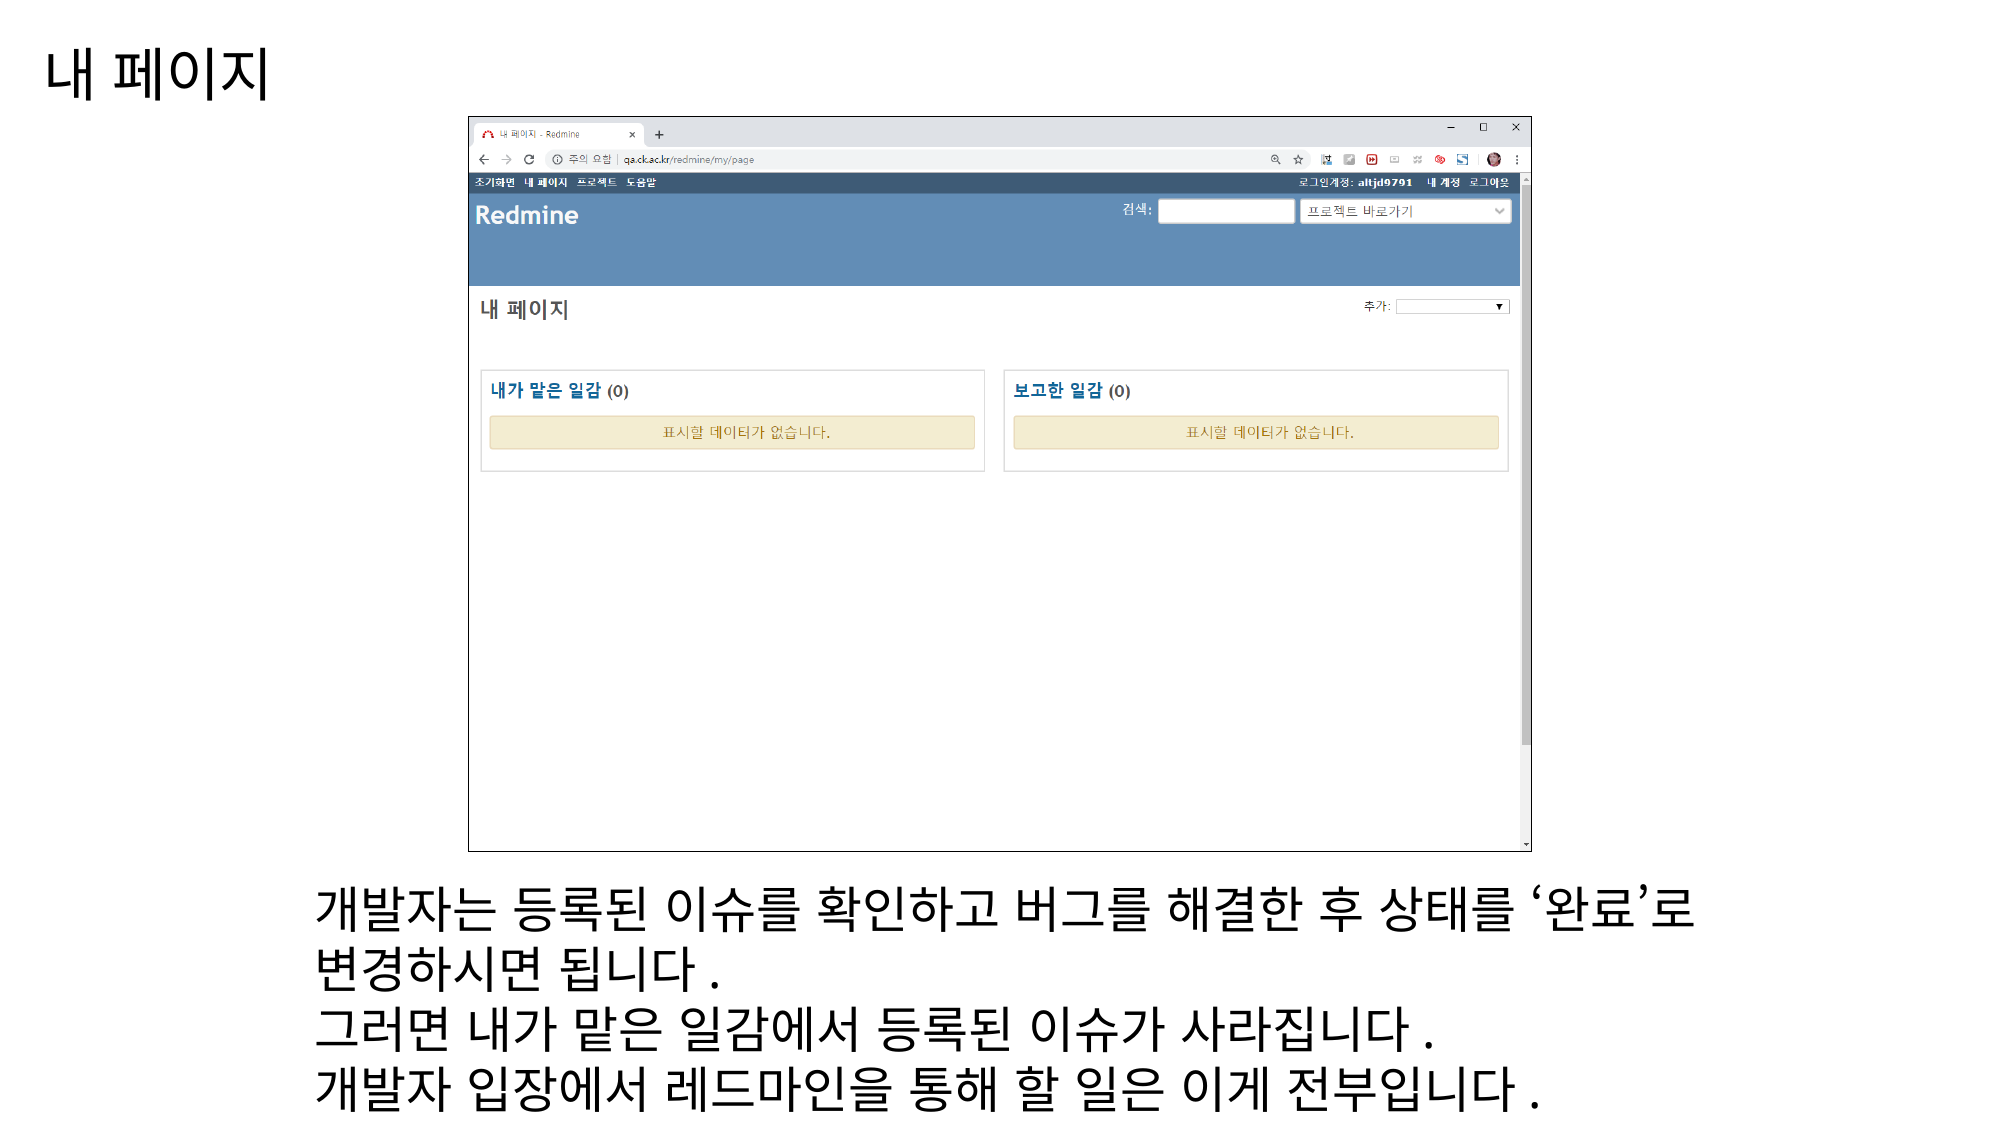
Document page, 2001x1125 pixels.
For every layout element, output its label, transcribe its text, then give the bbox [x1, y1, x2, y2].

text_box 개발자는 등록된 이슈를 확인하고 버그를 해결한 후 상태를 ‘완료’로 변경하시면 됩니다. 그러면 내가 맡은 일감에서 등록된 이슈가 사라집니다. 개발자 입장에서 레드마인을 통해 할 일은 이게 전부입니다. [300, 871, 1793, 1125]
picture [468, 116, 1532, 852]
text_box 내 페이지 [28, 30, 572, 116]
